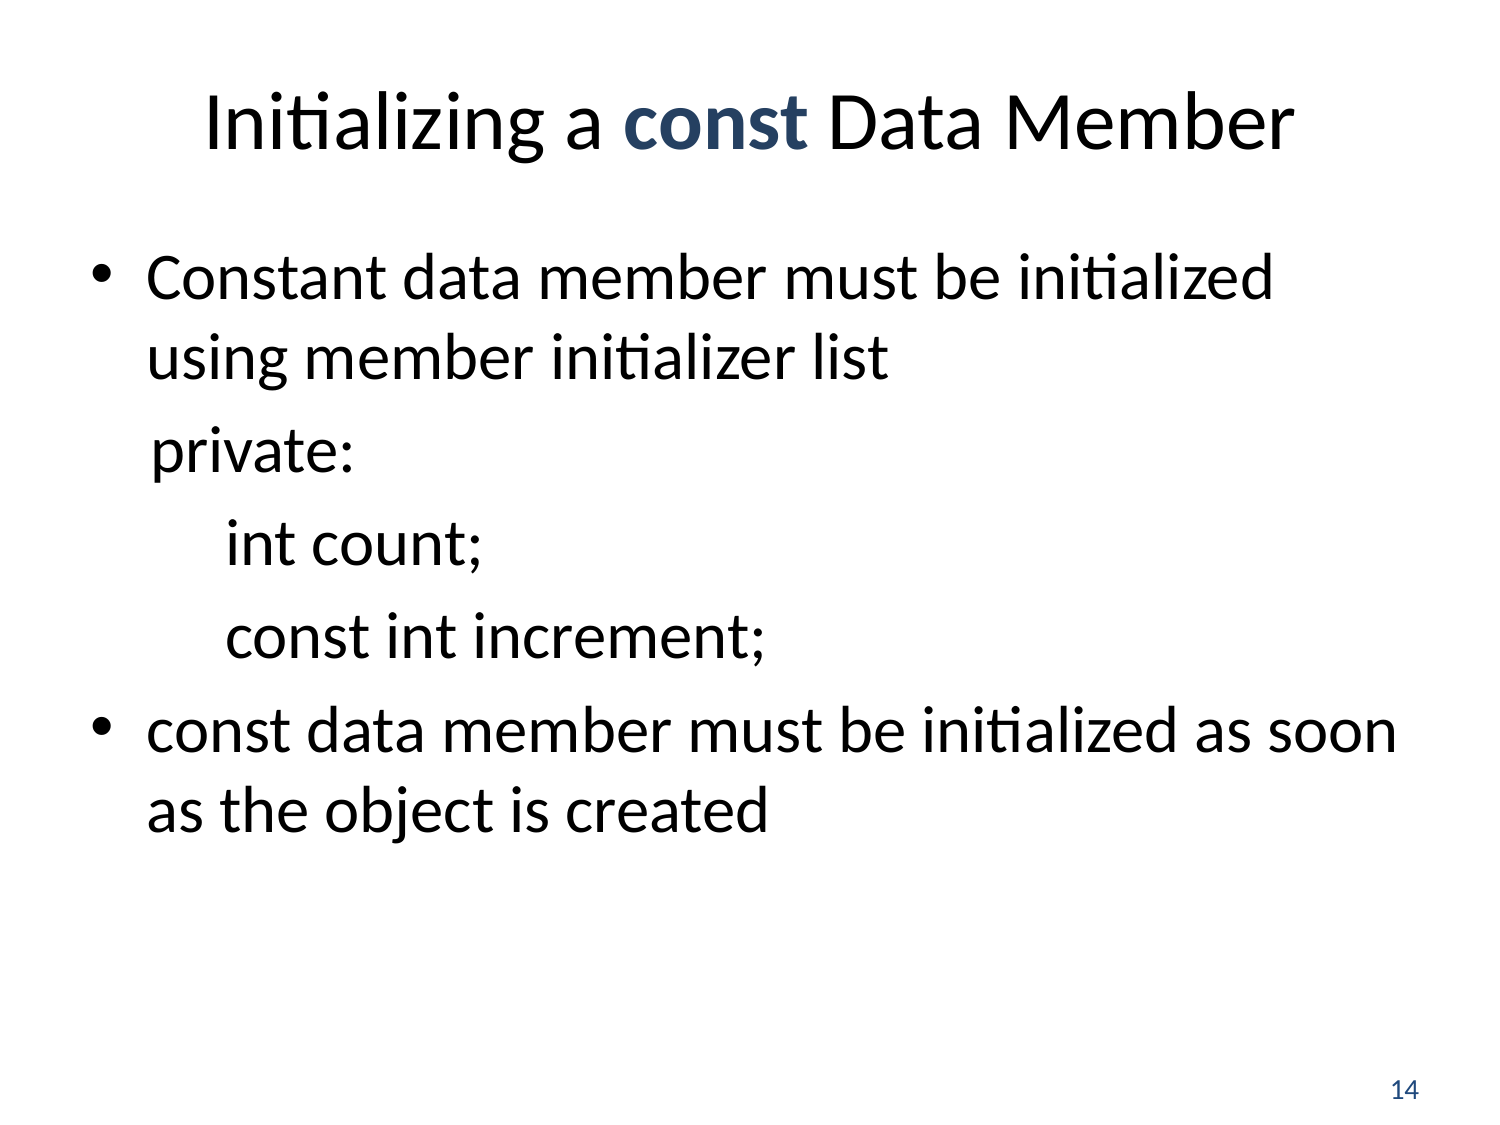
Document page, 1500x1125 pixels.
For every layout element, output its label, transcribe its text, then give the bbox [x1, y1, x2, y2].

title Initializing a const Data Member [75, 57, 1425, 175]
list Constant data member must be initialized using member initializer list private: int count; const int increment; const data member must be initialized as soon as the object is created [75, 224, 1425, 1063]
